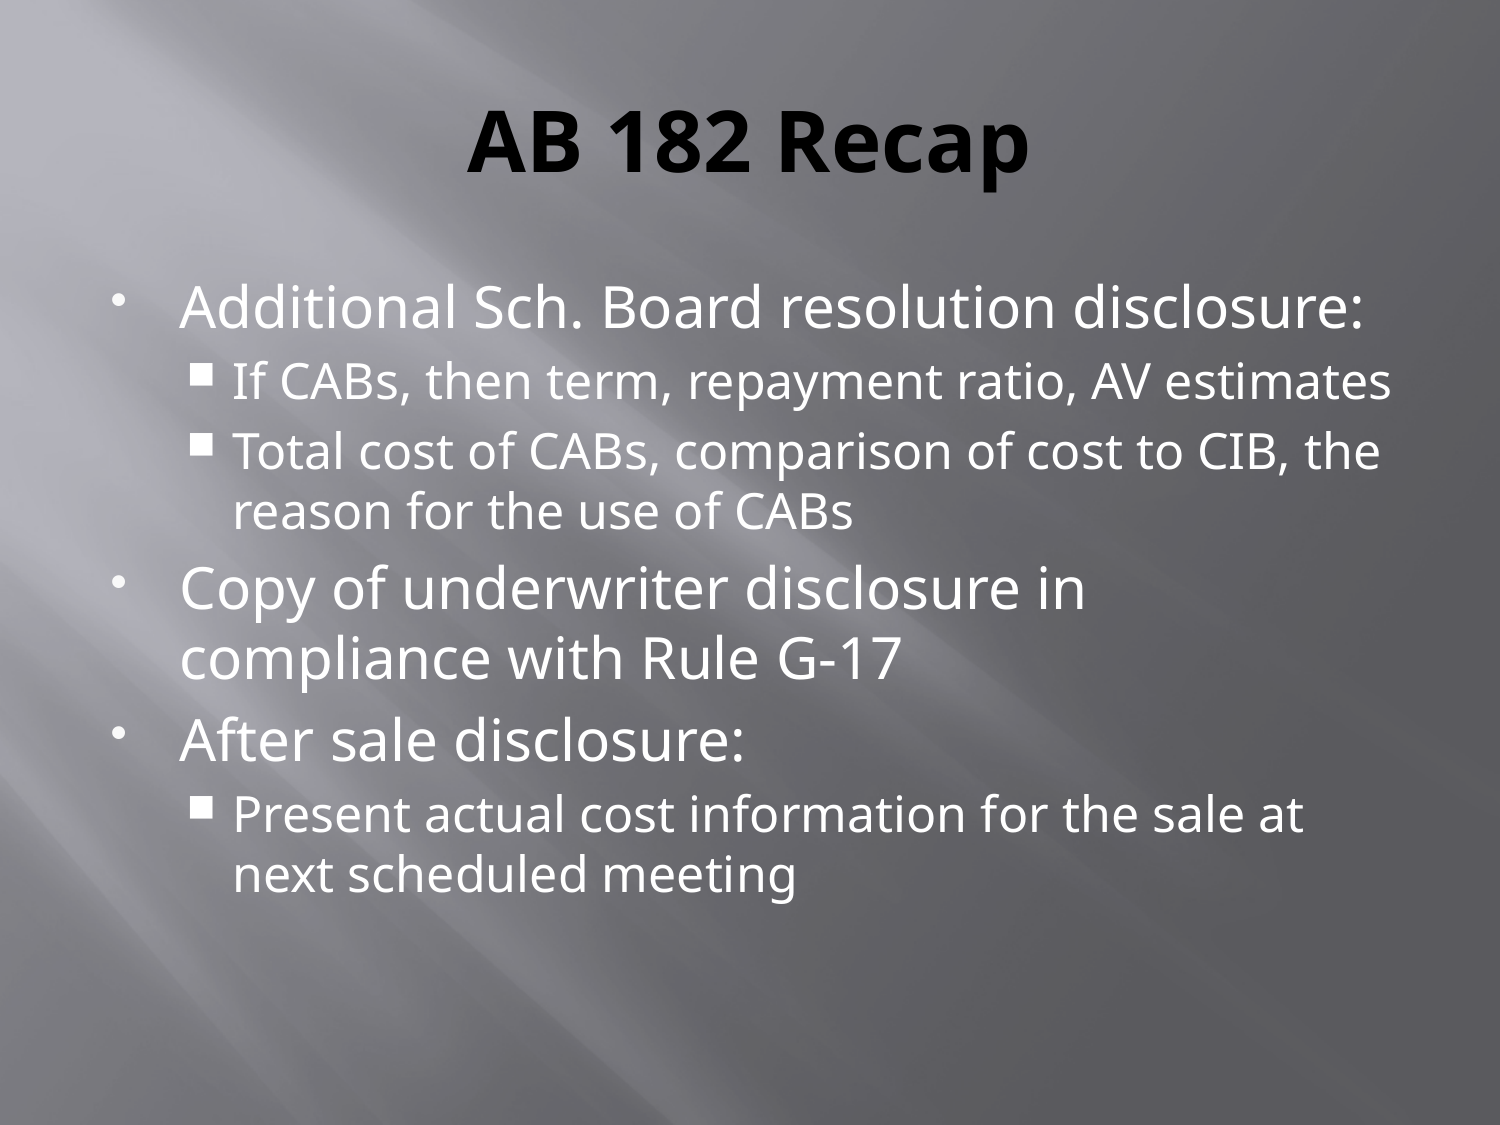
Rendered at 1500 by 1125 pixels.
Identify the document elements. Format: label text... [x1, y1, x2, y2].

list Additional Sch. Board resolution disclosure: If CABs, then term, repayment ratio, AV estimates Total cost of CABs, comparison of cost to CIB, the reason for the use of CABs Copy of underwriter disclosure in compliance with Rule G-17 After sale disclosure: Present actual cost information for the sale at next scheduled meeting [75, 262, 1425, 1035]
title AB 182 Recap [75, 45, 1425, 233]
